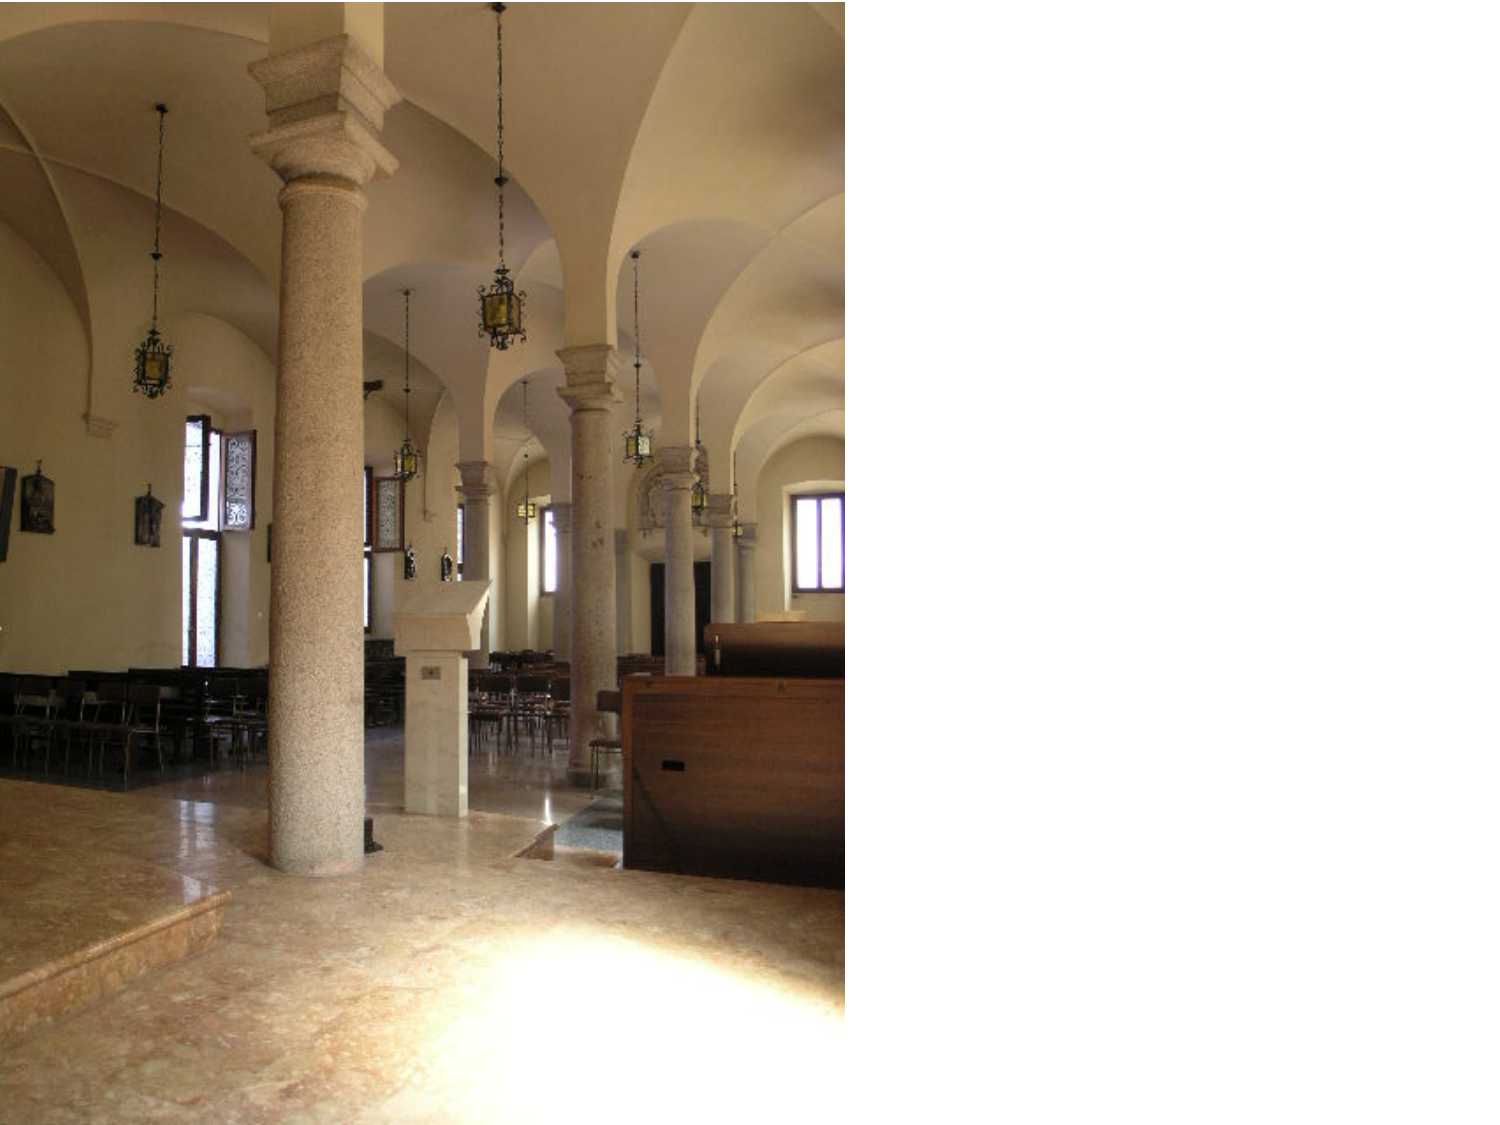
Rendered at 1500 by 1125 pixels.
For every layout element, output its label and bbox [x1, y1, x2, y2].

picture [0, 1, 845, 1125]
